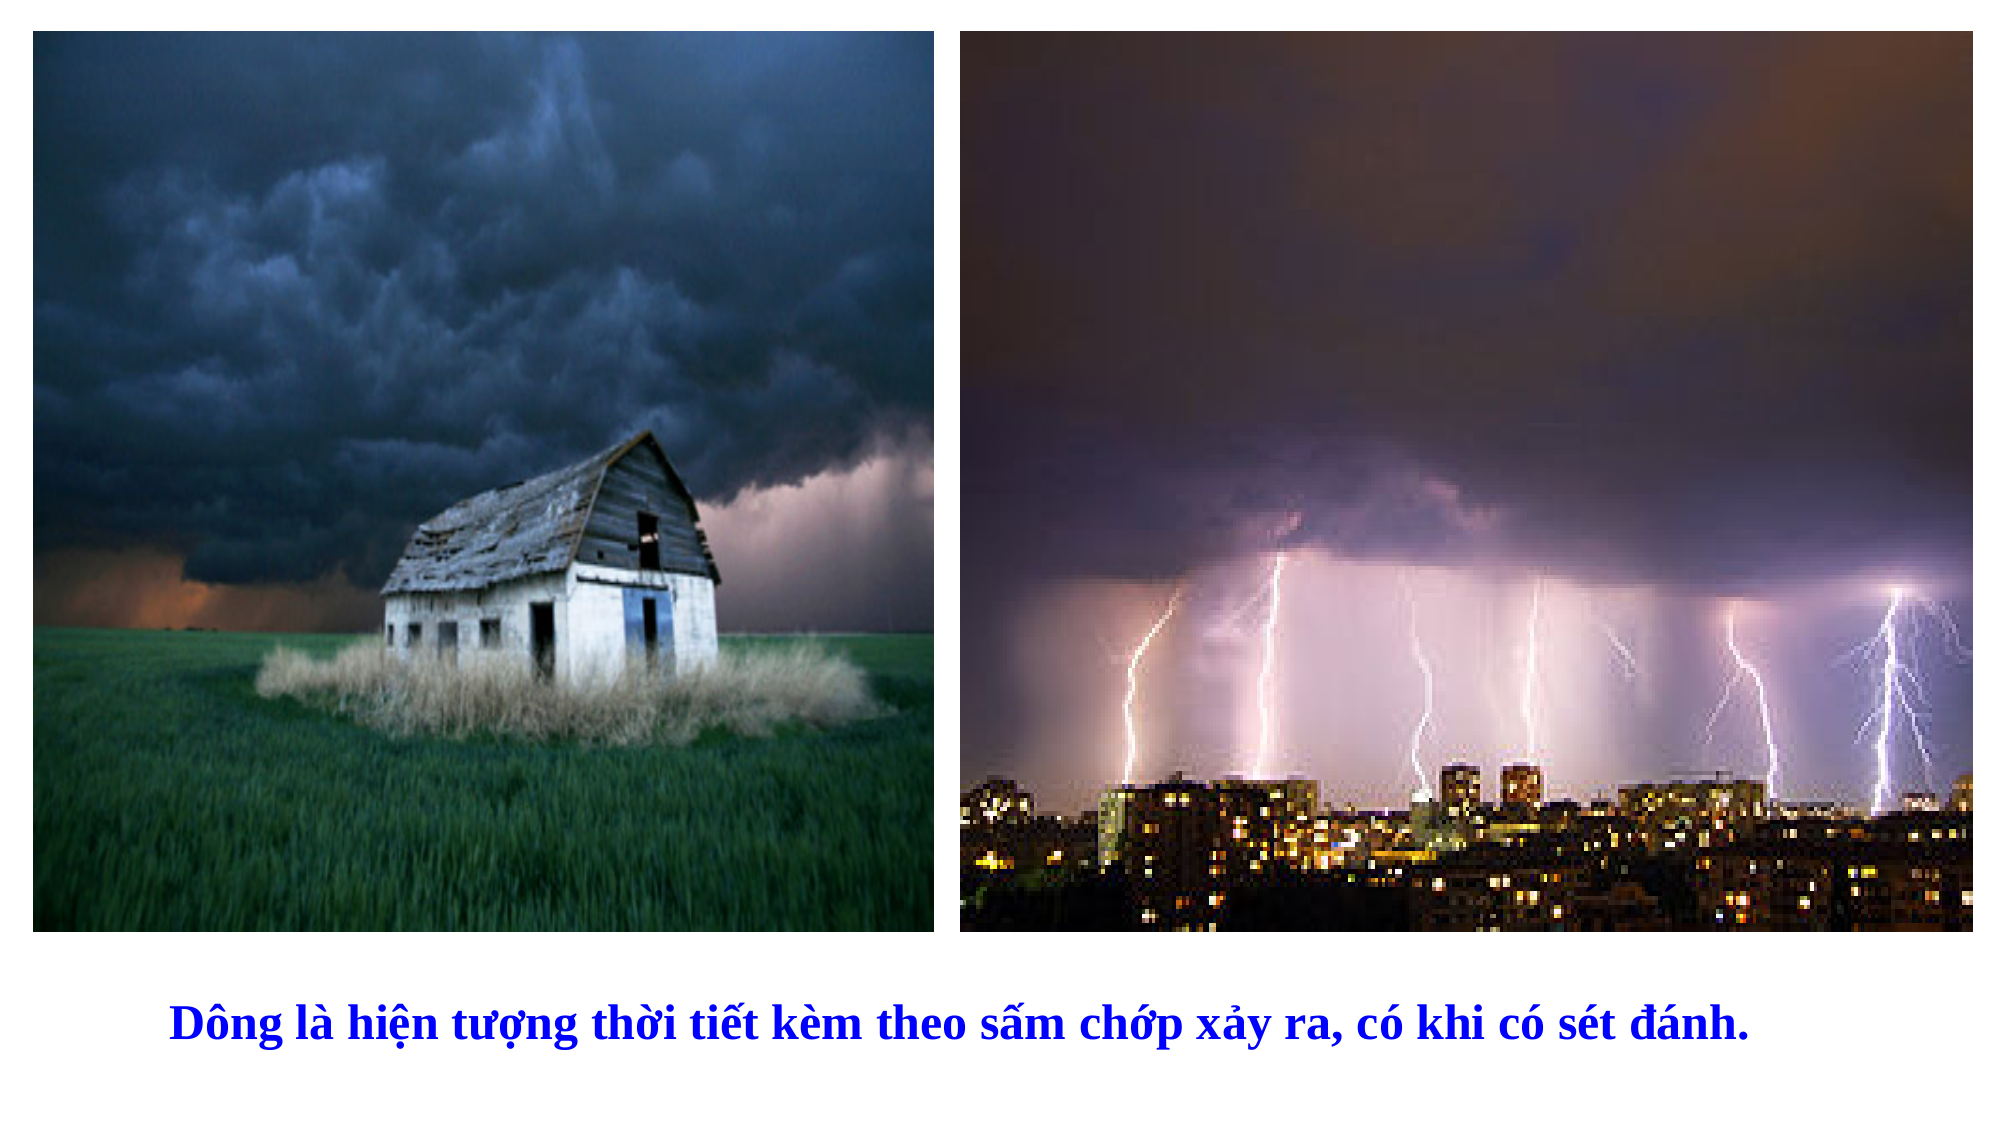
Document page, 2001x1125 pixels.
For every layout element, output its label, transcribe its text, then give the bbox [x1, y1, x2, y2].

text_box Dông là hiện tượng thời tiết kèm theo sấm chớp xảy ra, có khi có sét đánh. [135, 982, 1785, 1057]
picture [33, 30, 934, 932]
picture [959, 30, 1973, 932]
